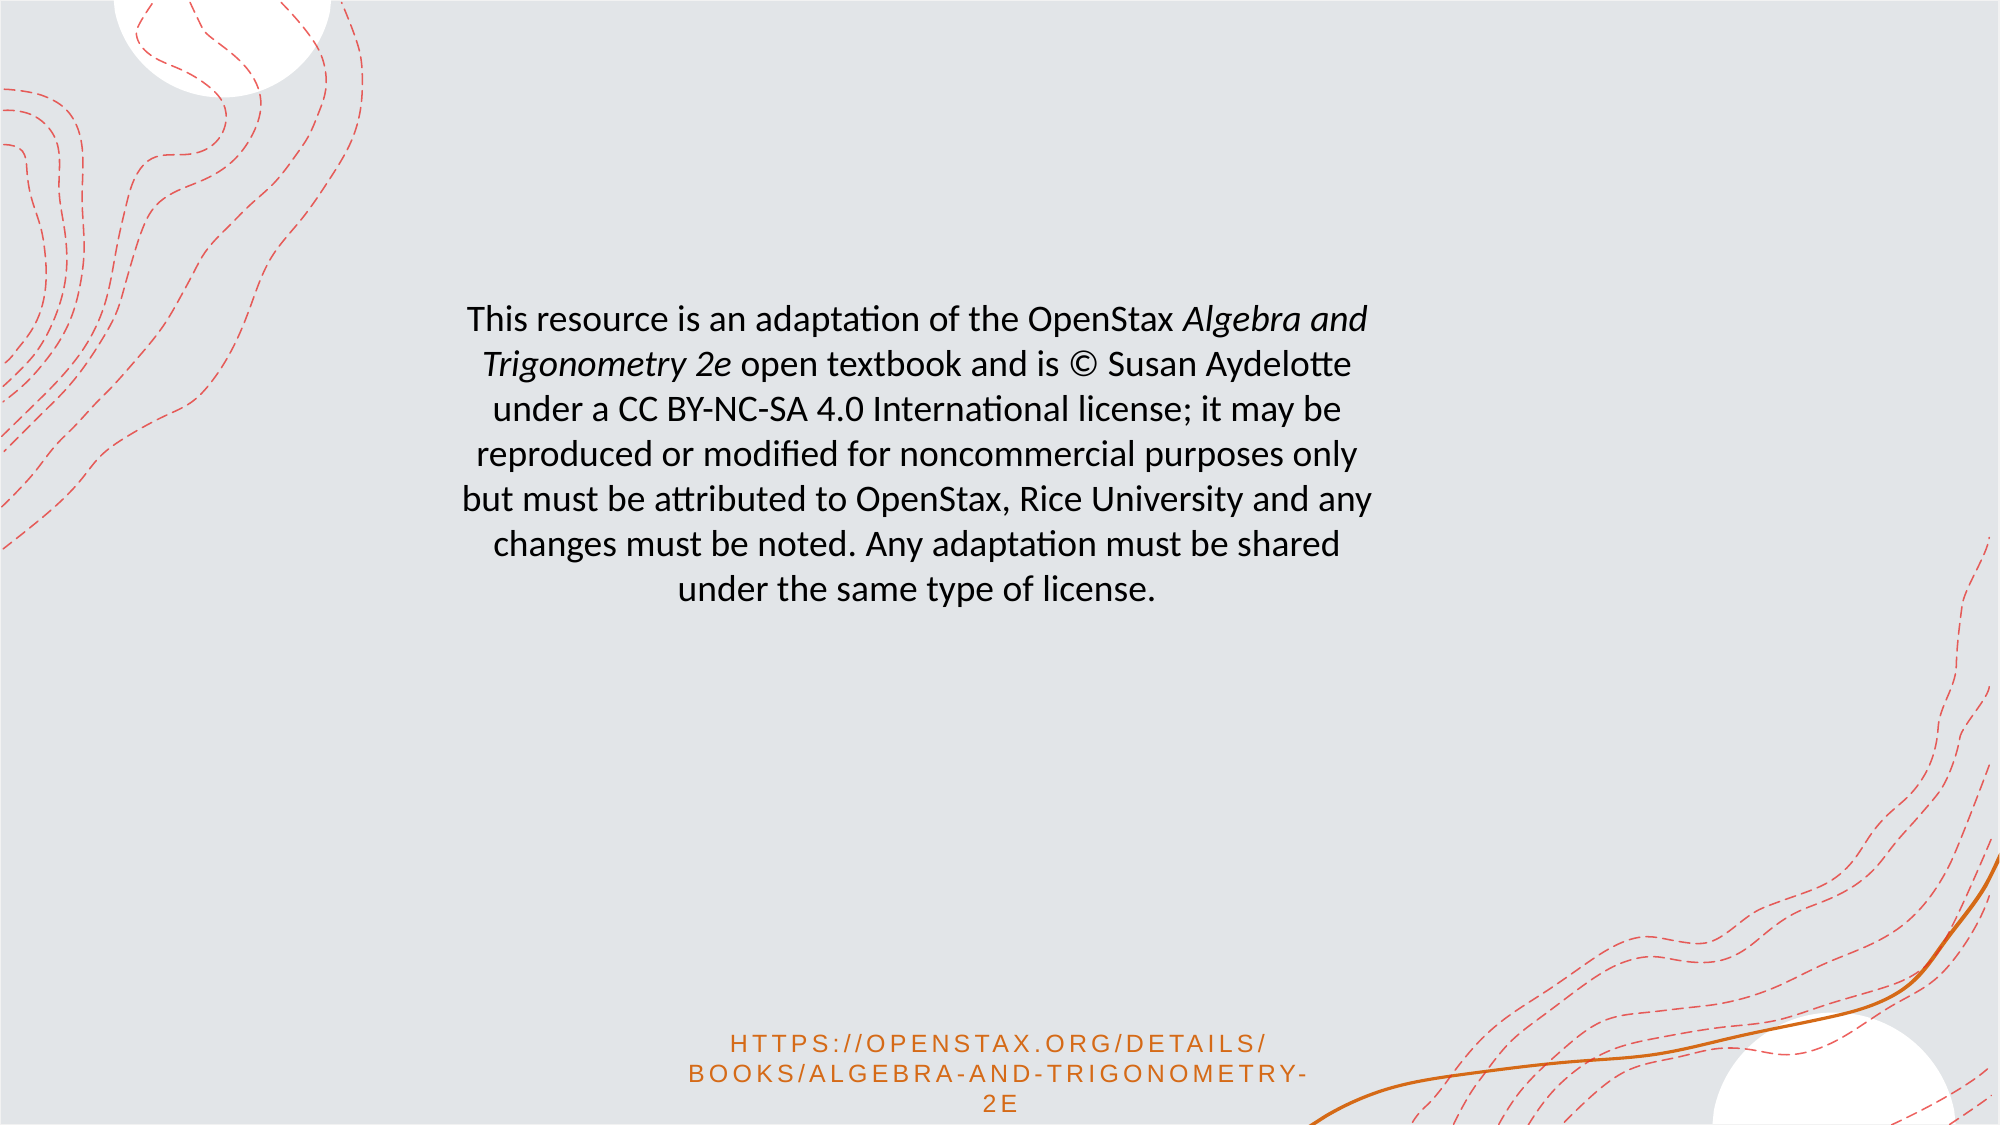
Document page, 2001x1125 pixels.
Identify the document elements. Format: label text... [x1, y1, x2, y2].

text_box This resource is an adaptation of the OpenStax Algebra and Trigonometry 2e open textbook and is © Susan Aydelotte under a CC BY-NC-SA 4.0 International license; it may be reproduced or modified for noncommercial purposes only but must be attributed to OpenStax, Rice University and any changes must be noted. Any adaptation must be shared under the same type of license. [431, 286, 1404, 617]
footer https://openstax.org/details/books/algebra-and-trigonometry-2e [662, 1042, 1338, 1103]
